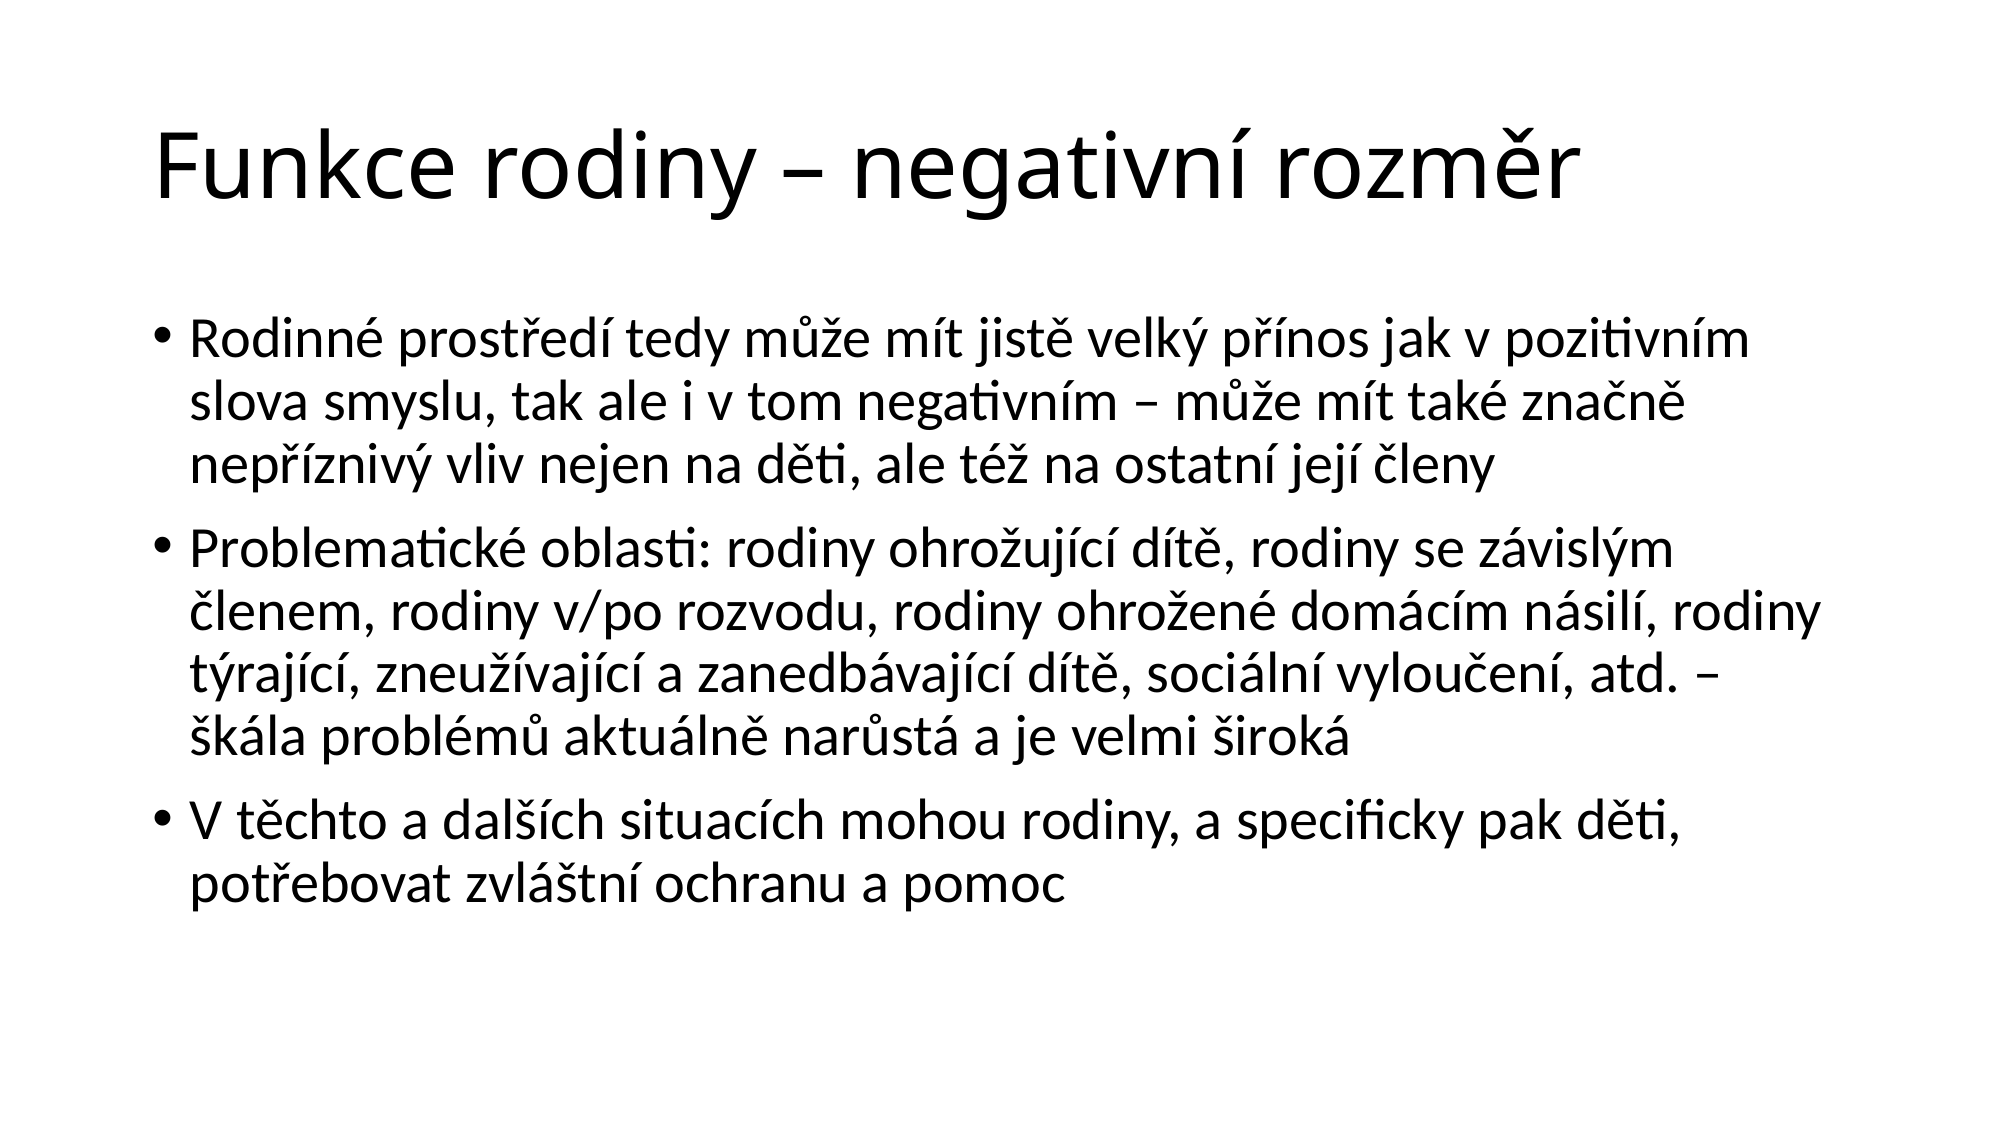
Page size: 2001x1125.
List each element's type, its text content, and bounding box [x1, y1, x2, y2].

list Rodinné prostředí tedy může mít jistě velký přínos jak v pozitivním slova smyslu, tak ale i v tom negativním – může mít také značně nepříznivý vliv nejen na děti, ale též na ostatní její členy Problematické oblasti: rodiny ohrožující dítě, rodiny se závislým členem, rodiny v/po rozvodu, rodiny ohrožené domácím násilí, rodiny týrající, zneužívající a zanedbávající dítě, sociální vyloučení, atd. – škála problémů aktuálně narůstá a je velmi široká V těchto a dalších situacích mohou rodiny, a specificky pak děti, potřebovat zvláštní ochranu a pomoc [137, 299, 1863, 1014]
title Funkce rodiny – negativní rozměr [137, 59, 1863, 278]
